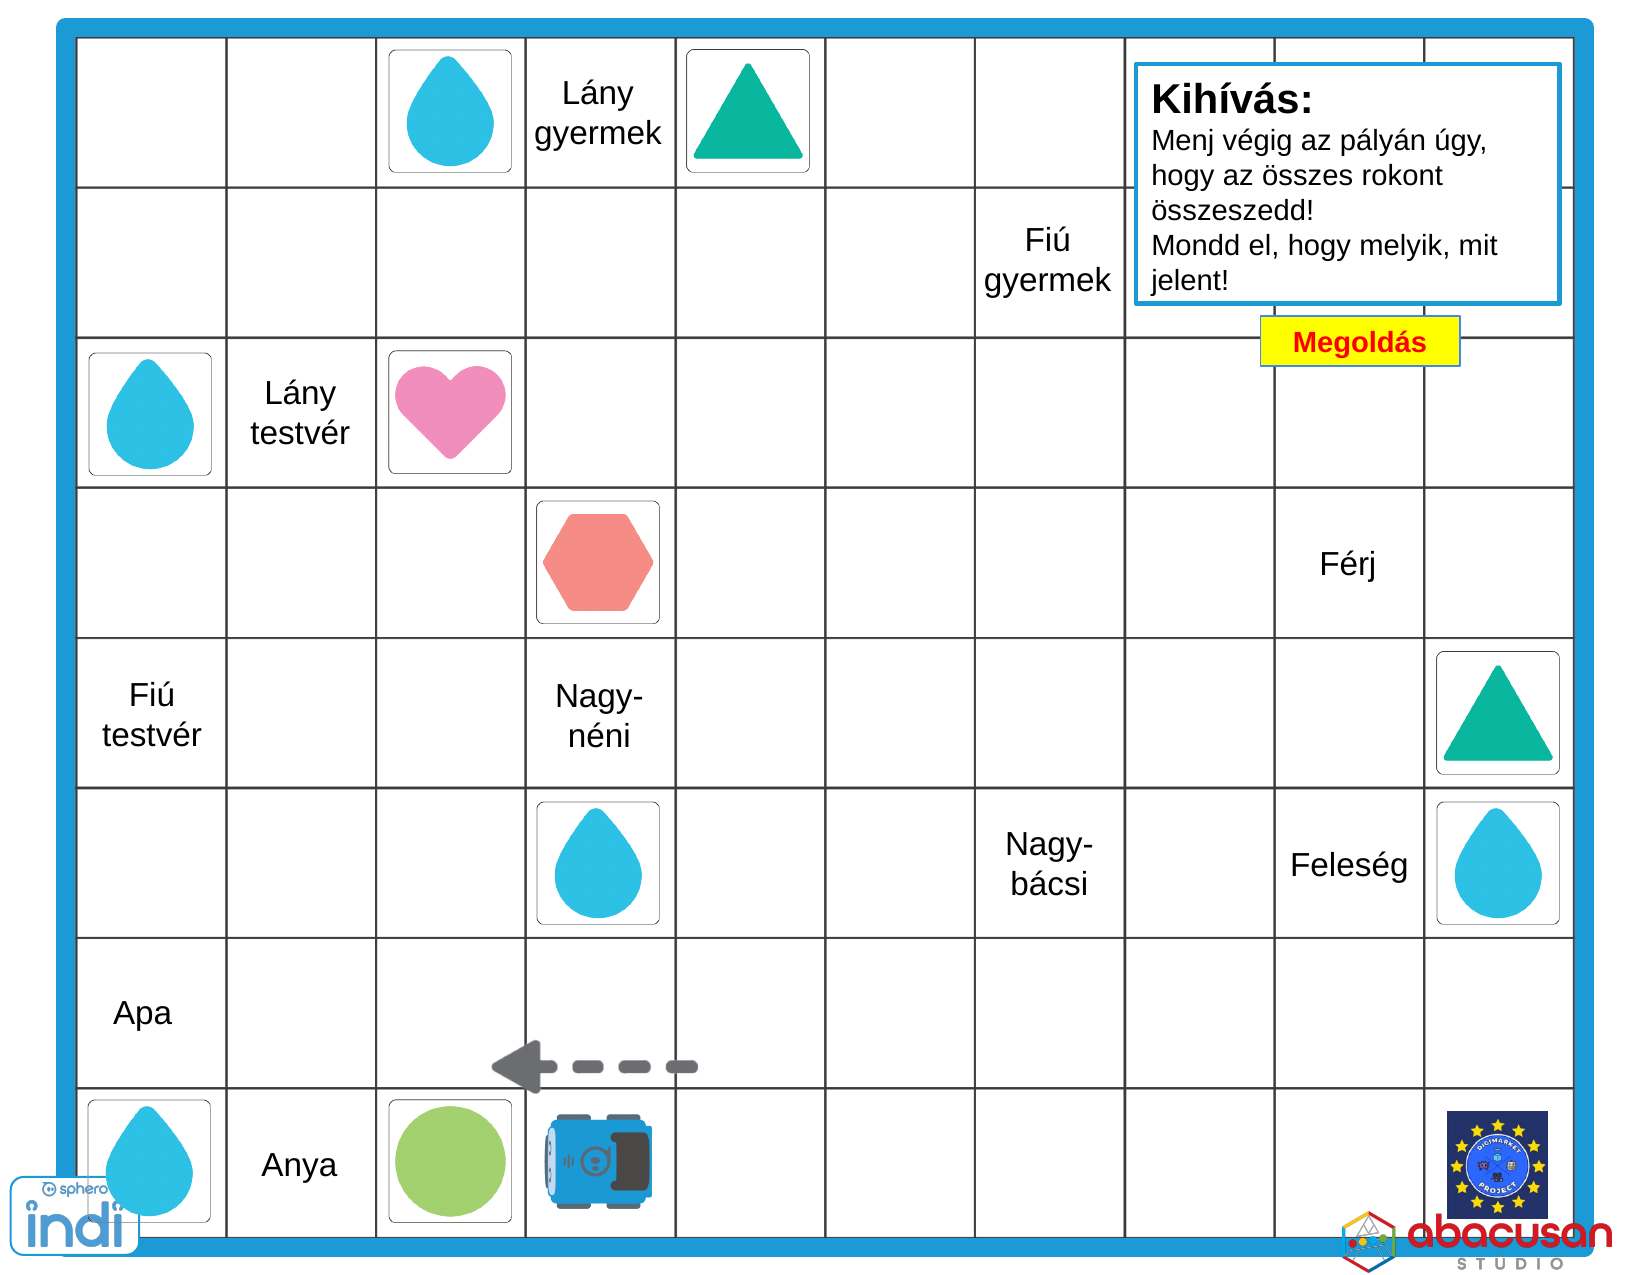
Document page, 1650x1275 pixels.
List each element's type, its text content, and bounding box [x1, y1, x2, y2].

text_box Lány gyermek [516, 63, 680, 150]
text_box Feleség [1259, 835, 1431, 891]
picture [26, 37, 1612, 1273]
text_box Anya [220, 1136, 379, 1187]
text_box Kihívás: Menj végig az pályán úgy, hogy az összes rokont összeszedd! Mondd el, hogy melyik, mit jelent! [1136, 63, 1560, 304]
text_box Nagy-néni [538, 667, 660, 773]
text_box Lány testvér [231, 364, 370, 415]
text_box Nagy-bácsi [983, 814, 1116, 910]
text_box Fiú gyermek [958, 210, 1138, 306]
text_box Megoldás [1260, 316, 1461, 367]
text_box Fiú testvér [69, 665, 235, 761]
text_box Férj [1281, 534, 1415, 590]
text_box Apa [69, 983, 216, 1039]
